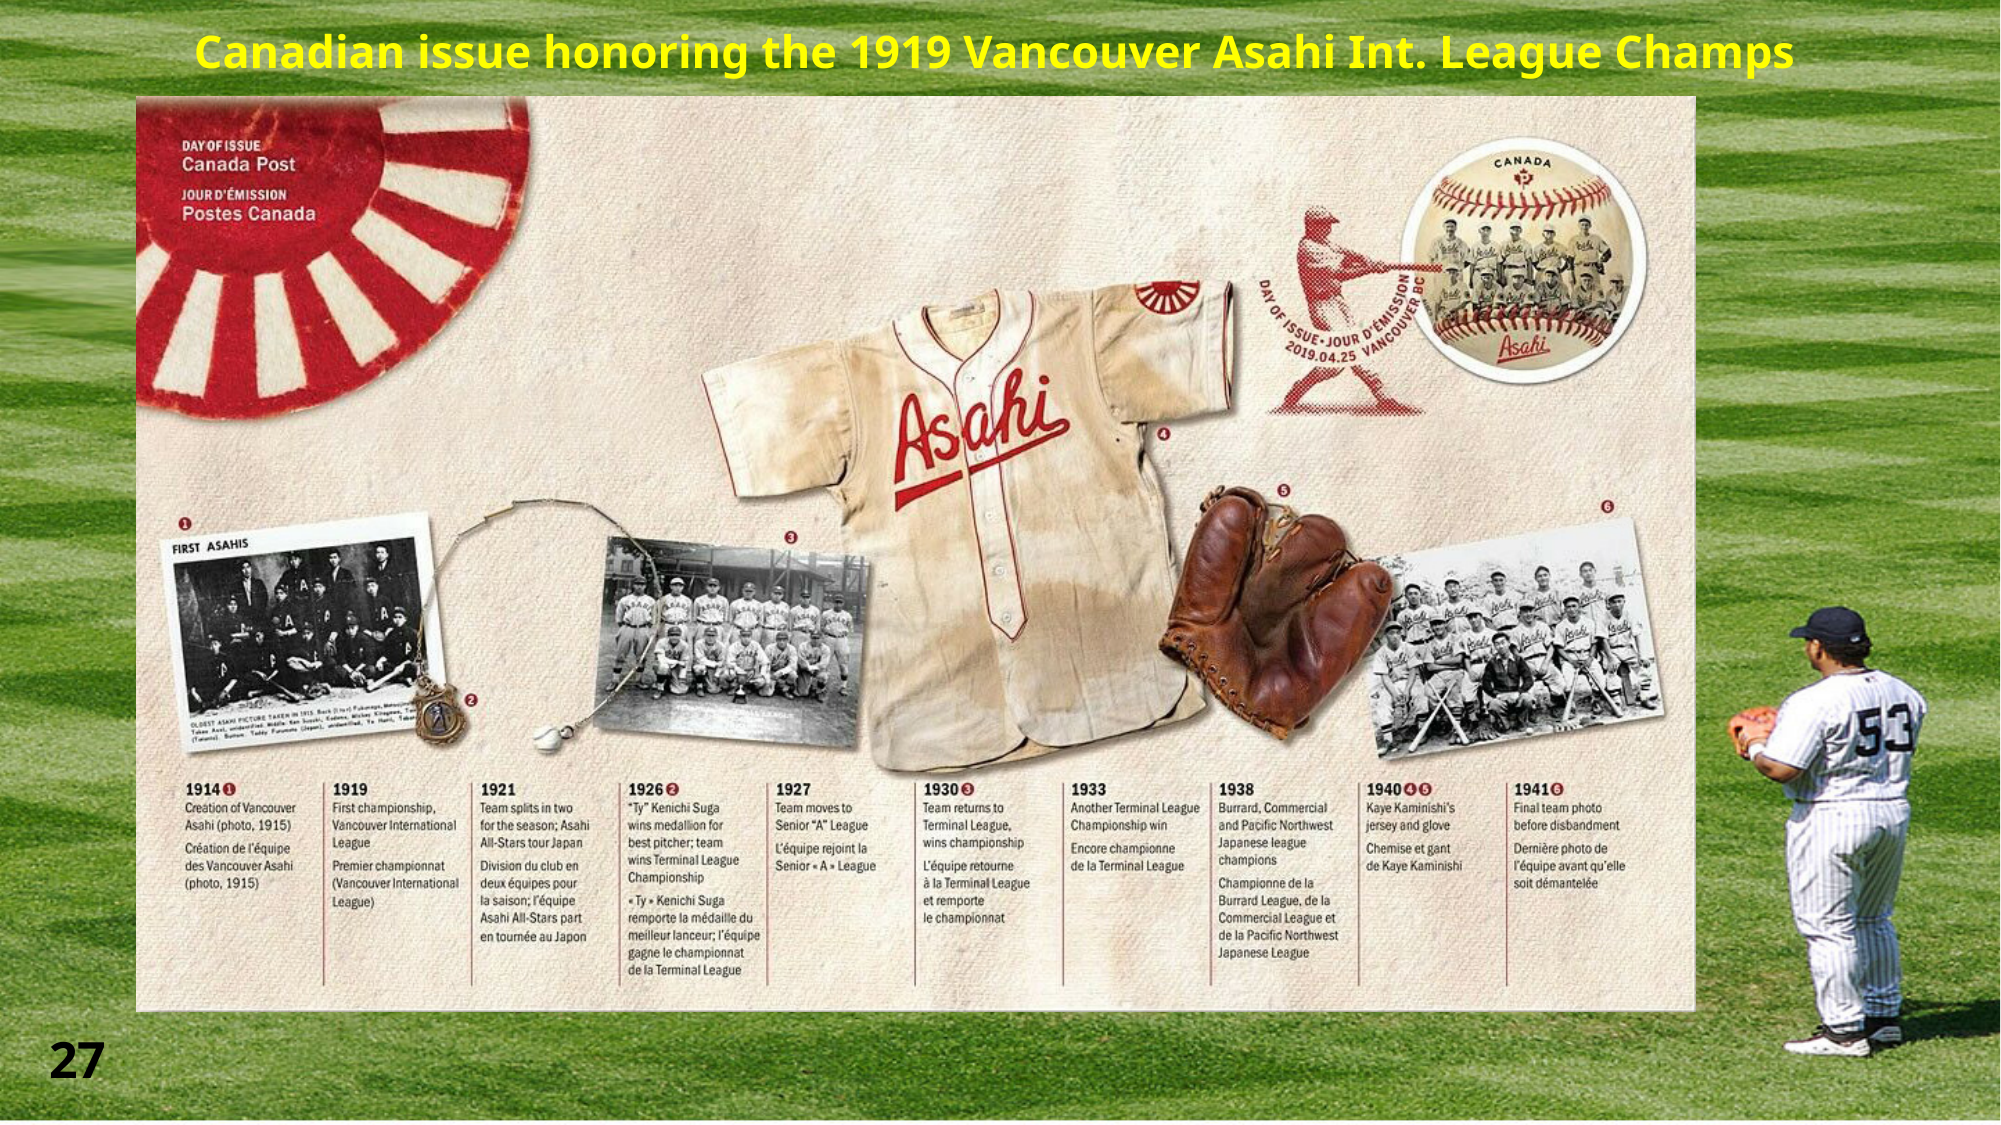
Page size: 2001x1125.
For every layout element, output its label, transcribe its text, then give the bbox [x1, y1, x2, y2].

text_box Canadian issue honoring the 1919 Vancouver Asahi Int. League Champs [136, 21, 1854, 97]
subtitle 27 [34, 1028, 1706, 1104]
picture [0, 0, 2001, 1125]
